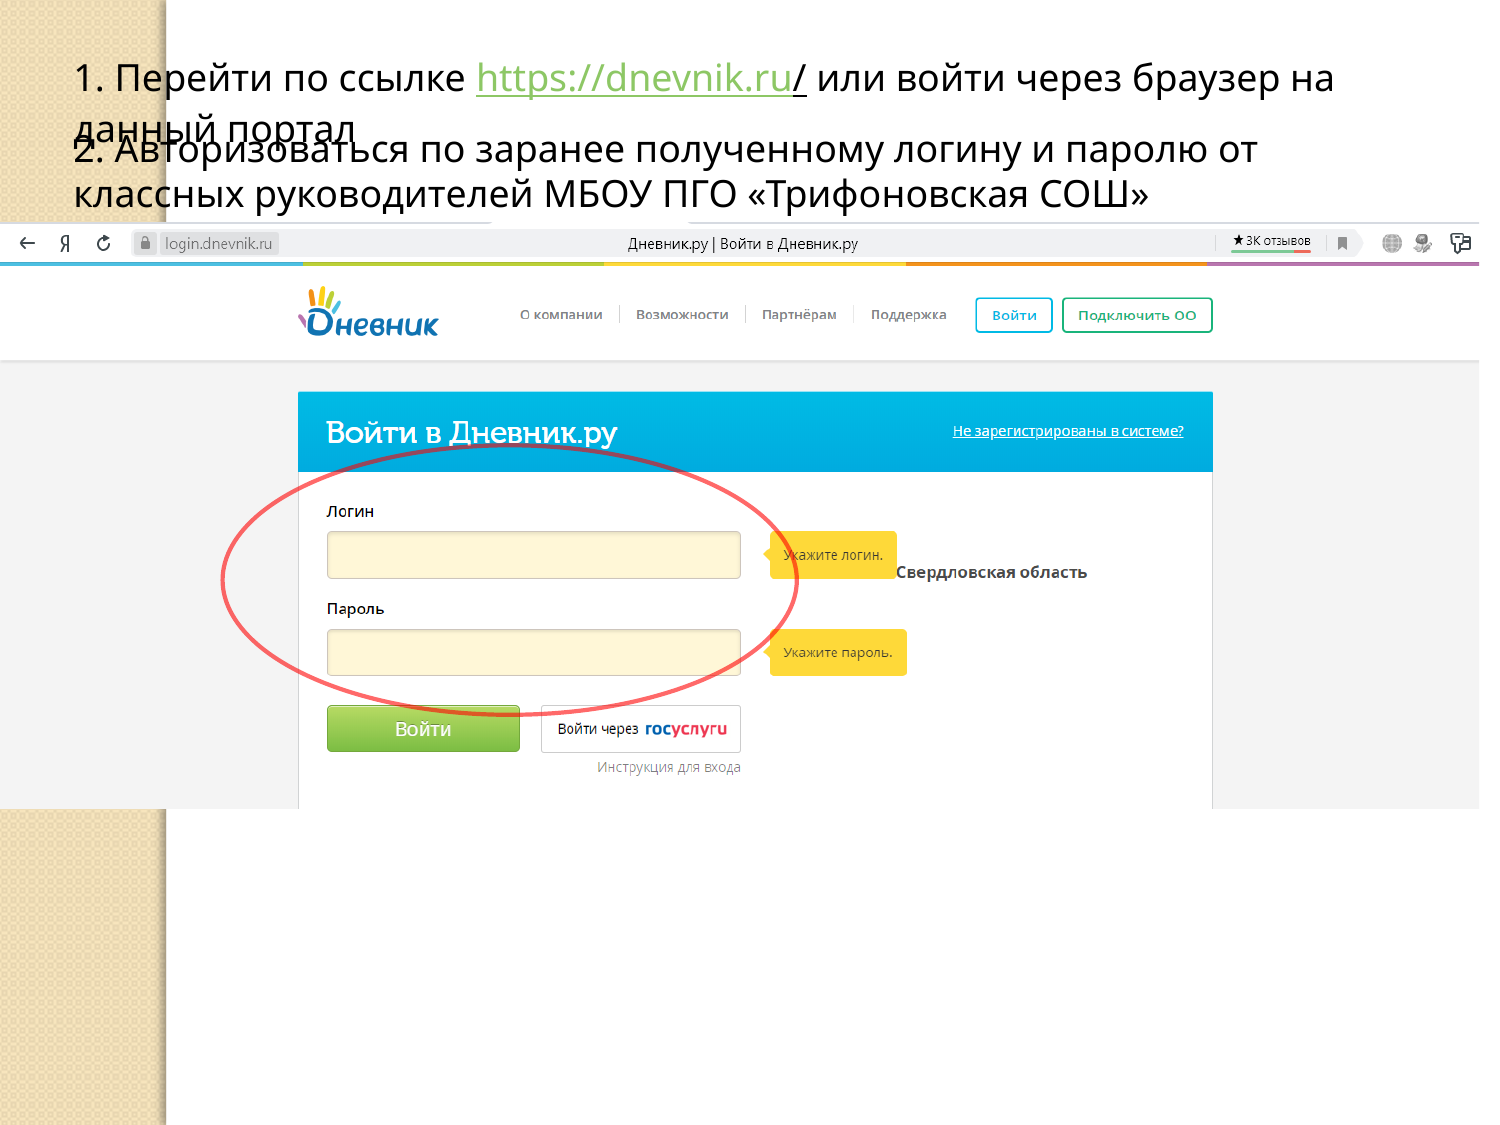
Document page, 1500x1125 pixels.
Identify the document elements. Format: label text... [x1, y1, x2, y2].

picture [0, 222, 1480, 809]
text_box 1. Перейти по ссылке https://dnevnik.ru/ или войти через браузер на данный портал [58, 46, 1442, 117]
text_box 2. Авторизоваться по заранее полученному логину и паролю от классных руководителей МБОУ ПГО «Трифоновская СОШ» [58, 117, 1442, 219]
